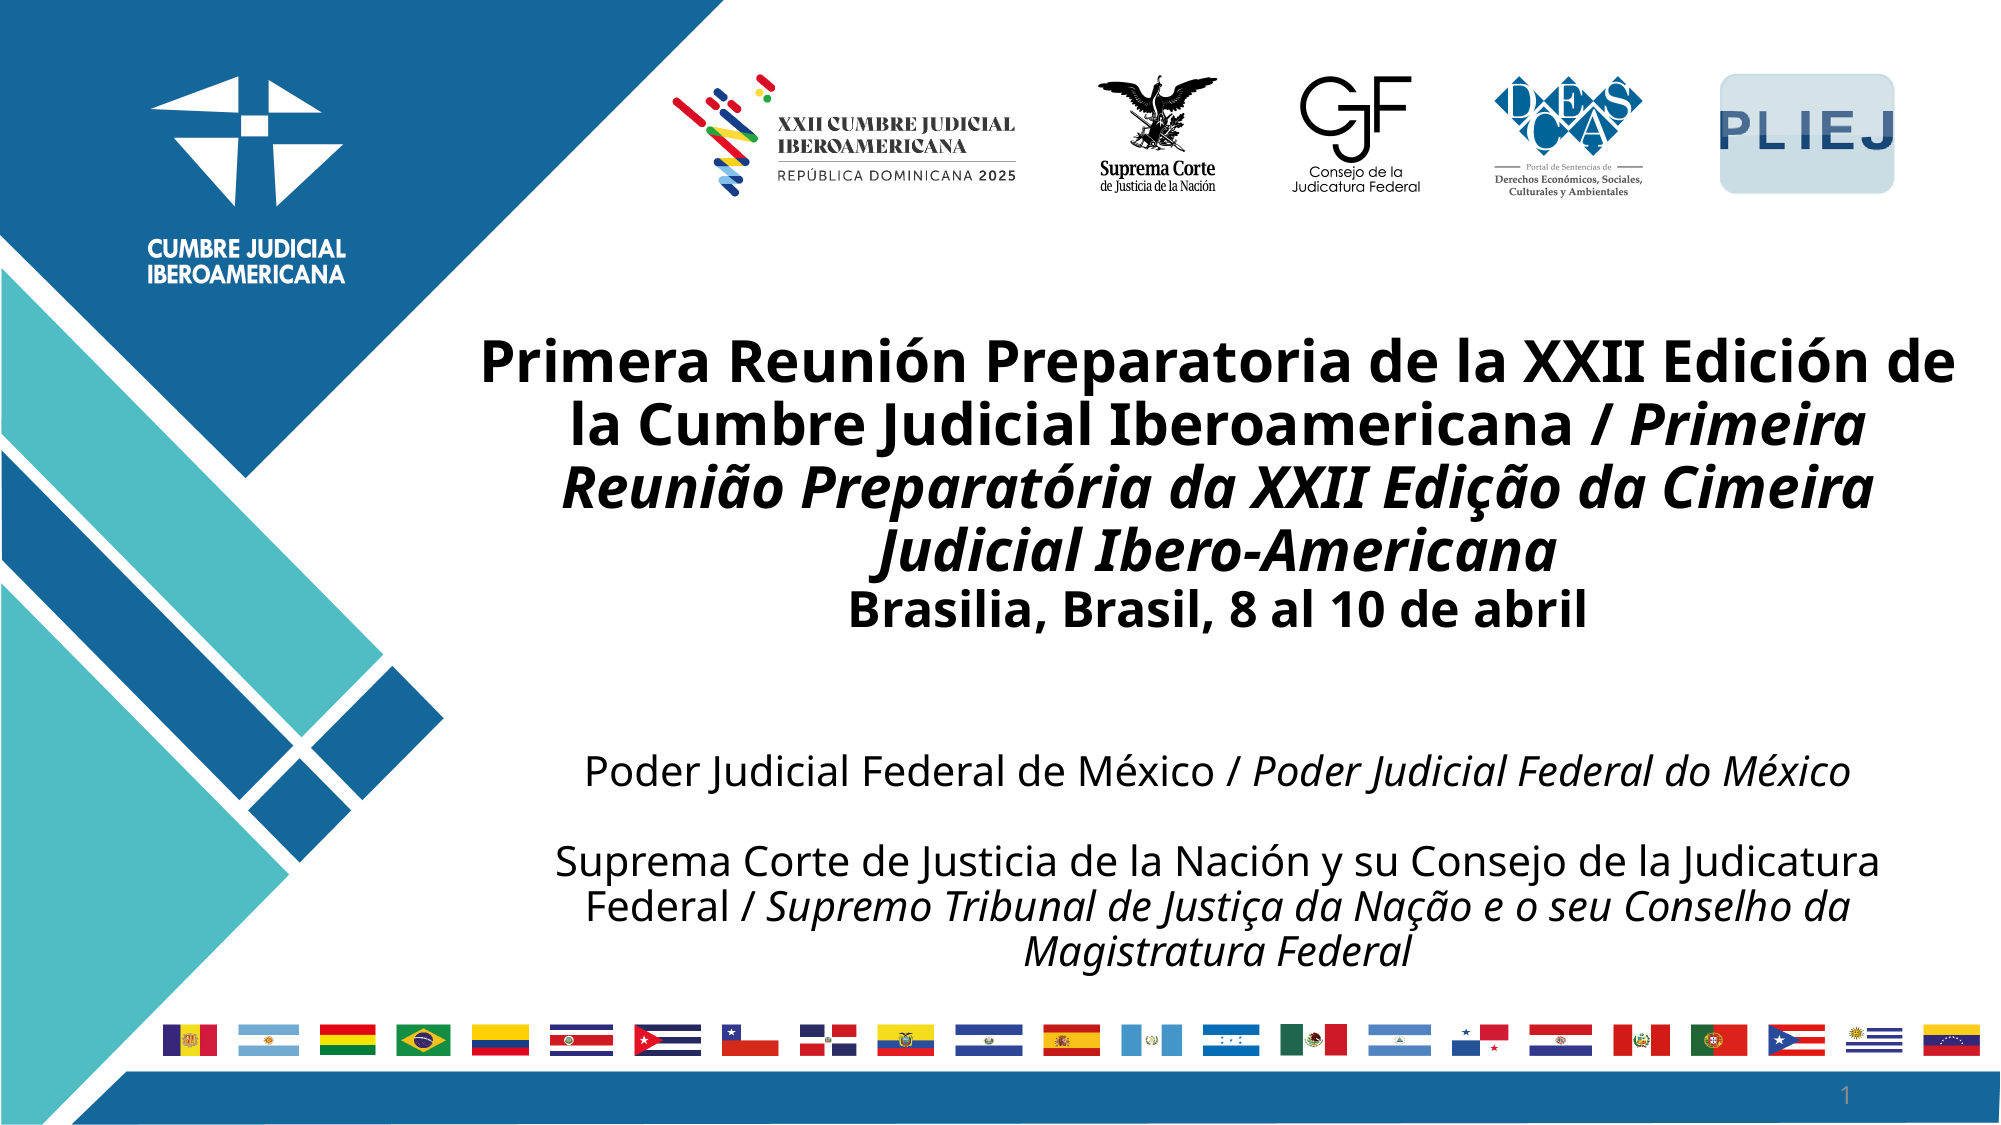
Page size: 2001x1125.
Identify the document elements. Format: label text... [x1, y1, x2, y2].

picture [0, 0, 2000, 1125]
title Primera Reunión Preparatoria de la XXII Edición de la Cumbre Judicial Iberoamericana / Primeira Reunião Preparatória da XXII Edição da Cimeira Judicial Ibero-Americana Brasilia, Brasil, 8 al 10 de abril Poder Judicial Federal de México / Poder Judicial Federal do México Suprema Corte de Justicia de la Nación y su Consejo de la Judicatura Federal / Supremo Tribunal de Justiça da Nação e o seu Conselho da Magistratura Federal [451, 187, 1986, 983]
slide_number 1 [1802, 1068, 1869, 1125]
